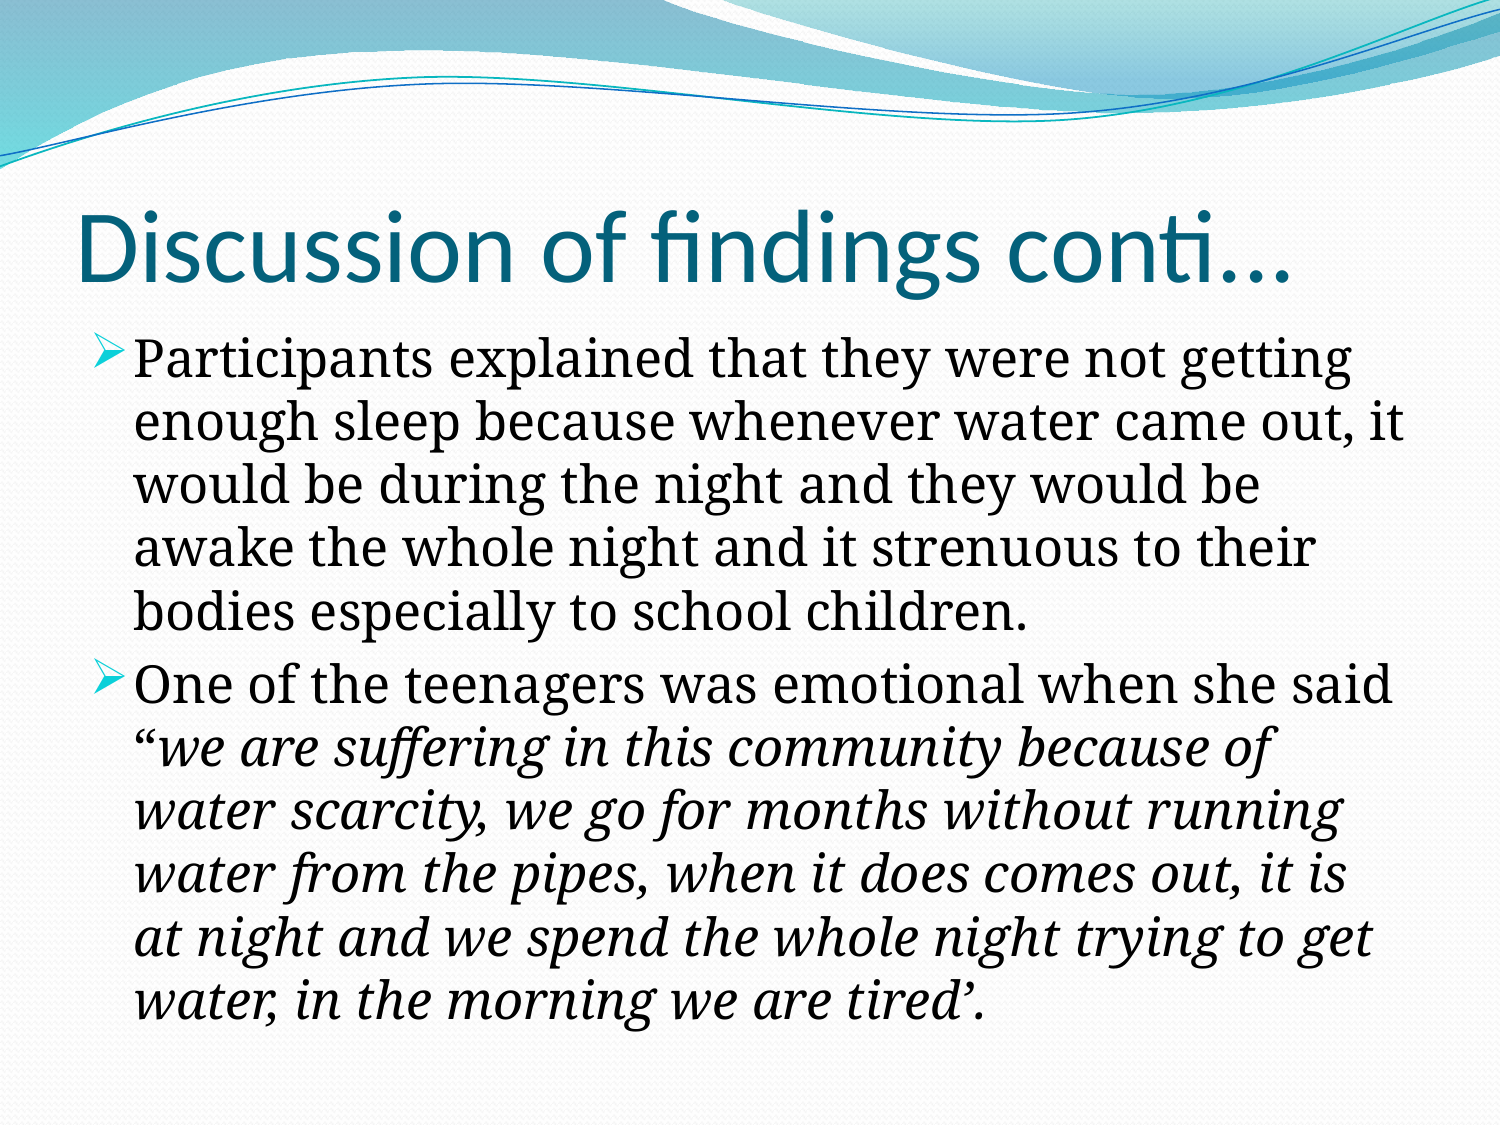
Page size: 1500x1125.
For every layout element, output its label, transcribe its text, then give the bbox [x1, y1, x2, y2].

list Participants explained that they were not getting enough sleep because whenever water came out, it would be during the night and they would be awake the whole night and it strenuous to their bodies especially to school children. One of the teenagers was emotional when she said “we are suffering in this community because of water scarcity, we go for months without running water from the pipes, when it does comes out, it is at night and we spend the whole night trying to get water, in the morning we are tired’. [75, 317, 1425, 1038]
title Discussion of findings conti... [75, 115, 1425, 303]
